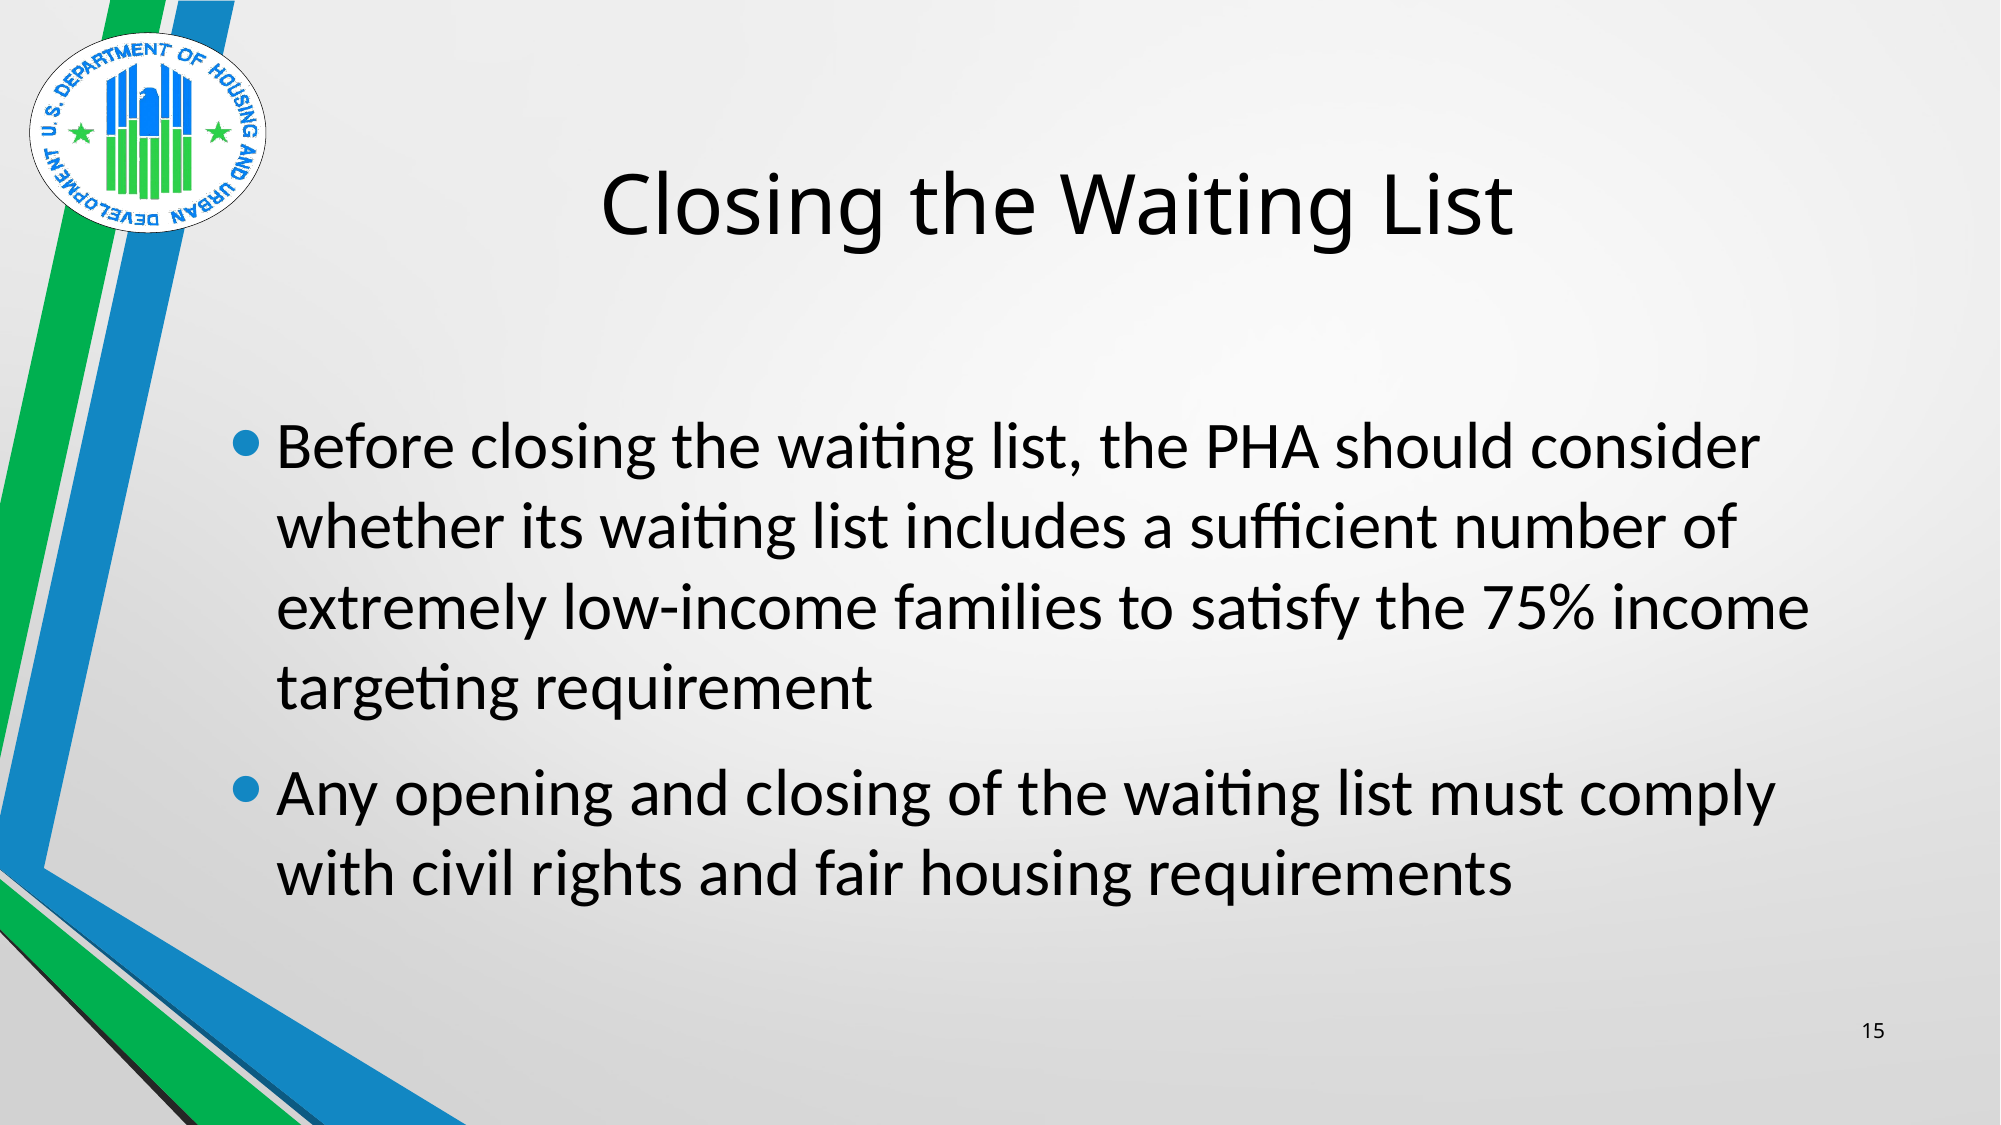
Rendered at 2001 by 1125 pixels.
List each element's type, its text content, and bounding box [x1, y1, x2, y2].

picture [39, 39, 261, 228]
list Before closing the waiting list, the PHA should consider whether its waiting list includes a sufficient number of extremely low-income families to satisfy the 75% income targeting requirement Any opening and closing of the waiting list must comply with civil rights and fair housing requirements [214, 326, 1900, 985]
title Closing the Waiting List [214, 75, 1900, 326]
slide_number 15 [1806, 1001, 1900, 1062]
